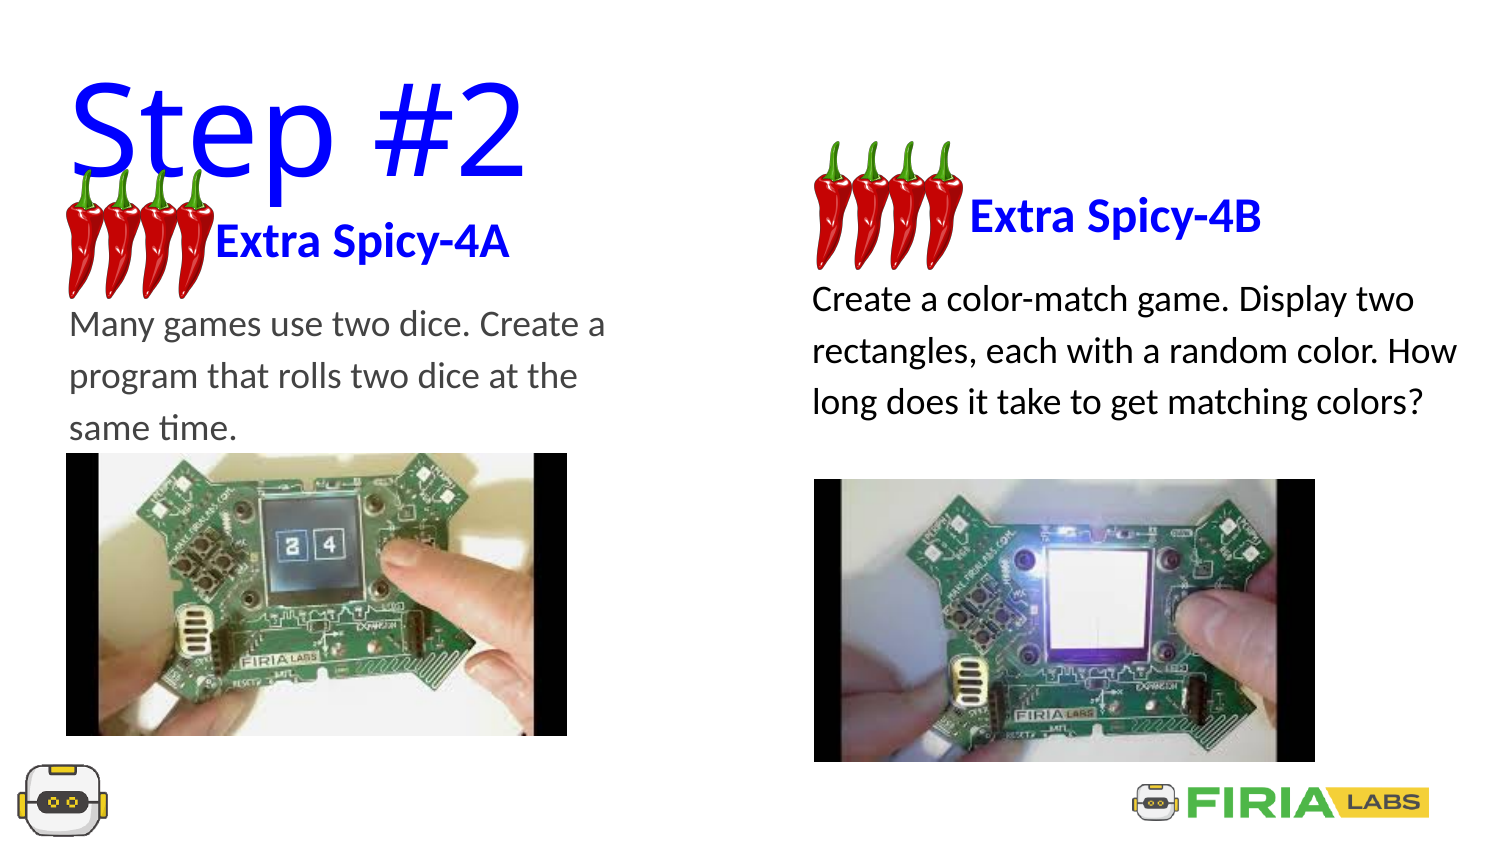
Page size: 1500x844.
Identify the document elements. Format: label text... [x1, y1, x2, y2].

text_box Extra Spicy-4B Create a color-match game. Display two rectangles, each with a random color. How long does it take to get matching colors? [797, 158, 1474, 645]
picture [1121, 777, 1436, 826]
picture [814, 479, 1315, 762]
picture [65, 169, 214, 299]
text_box Extra Spicy-4A Many games use two dice. Create a program that rolls two dice at the same time. [53, 183, 659, 469]
picture [17, 764, 108, 837]
picture [66, 453, 567, 736]
picture [814, 140, 963, 271]
list Step #2 [53, 9, 659, 183]
